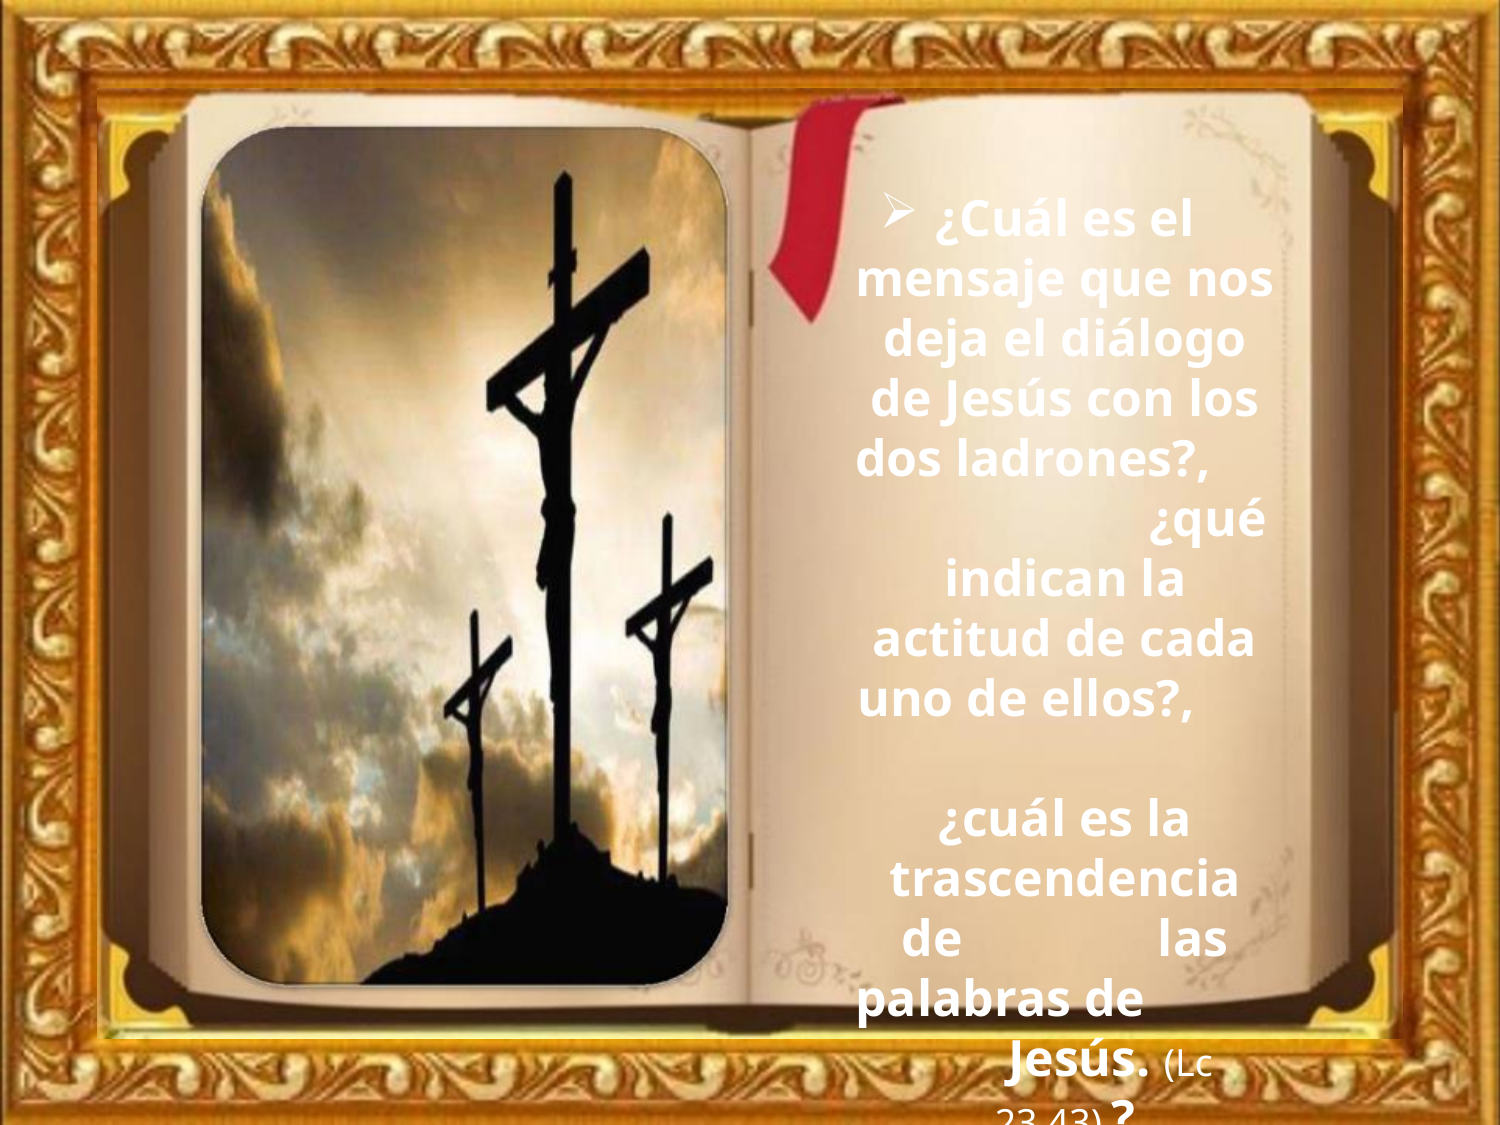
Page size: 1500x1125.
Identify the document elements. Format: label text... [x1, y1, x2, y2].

text_box ¿Cuál es el mensaje que nos deja el diálogo de Jesús con los dos ladrones?, ¿qué indican la actitud de cada uno de ellos?, ¿cuál es la trascendencia de las palabras de Jesús. (Lc 23,43) ? [781, 1049, 1293, 1125]
picture [0, 0, 1500, 1125]
